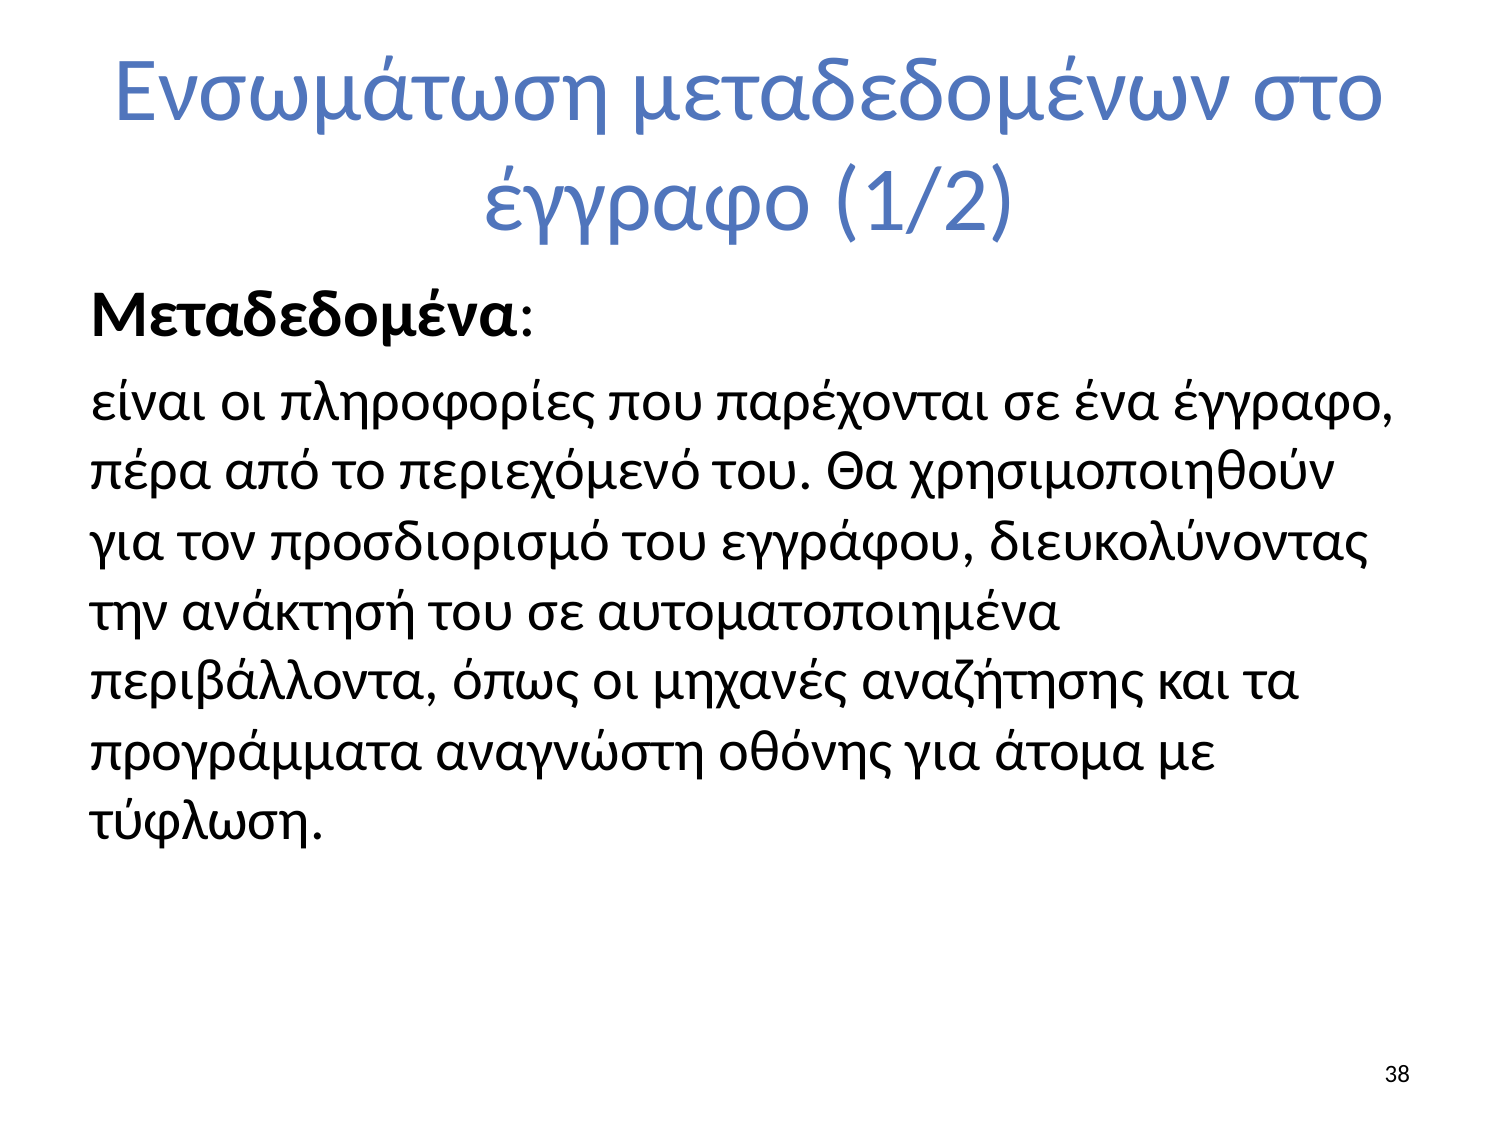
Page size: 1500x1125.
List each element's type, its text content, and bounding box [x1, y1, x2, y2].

slide_number 38 [1074, 1042, 1425, 1103]
list Μεταδεδομένα: είναι οι πληροφορίες που παρέχονται σε ένα έγγραφο, πέρα από το περιεχόμενό του. Θα χρησιμοποιηθούν για τον προσδιορισμό του εγγράφου, διευκολύνοντας την ανάκτησή του σε αυτοματοποιημένα περιβάλλοντα, όπως οι μηχανές αναζήτησης και τα προγράμματα αναγνώστη οθόνης για άτομα με τύφλωση. [75, 262, 1425, 1005]
title Ενσωμάτωση μεταδεδομένων στο έγγραφο (1/2) [75, 45, 1425, 233]
